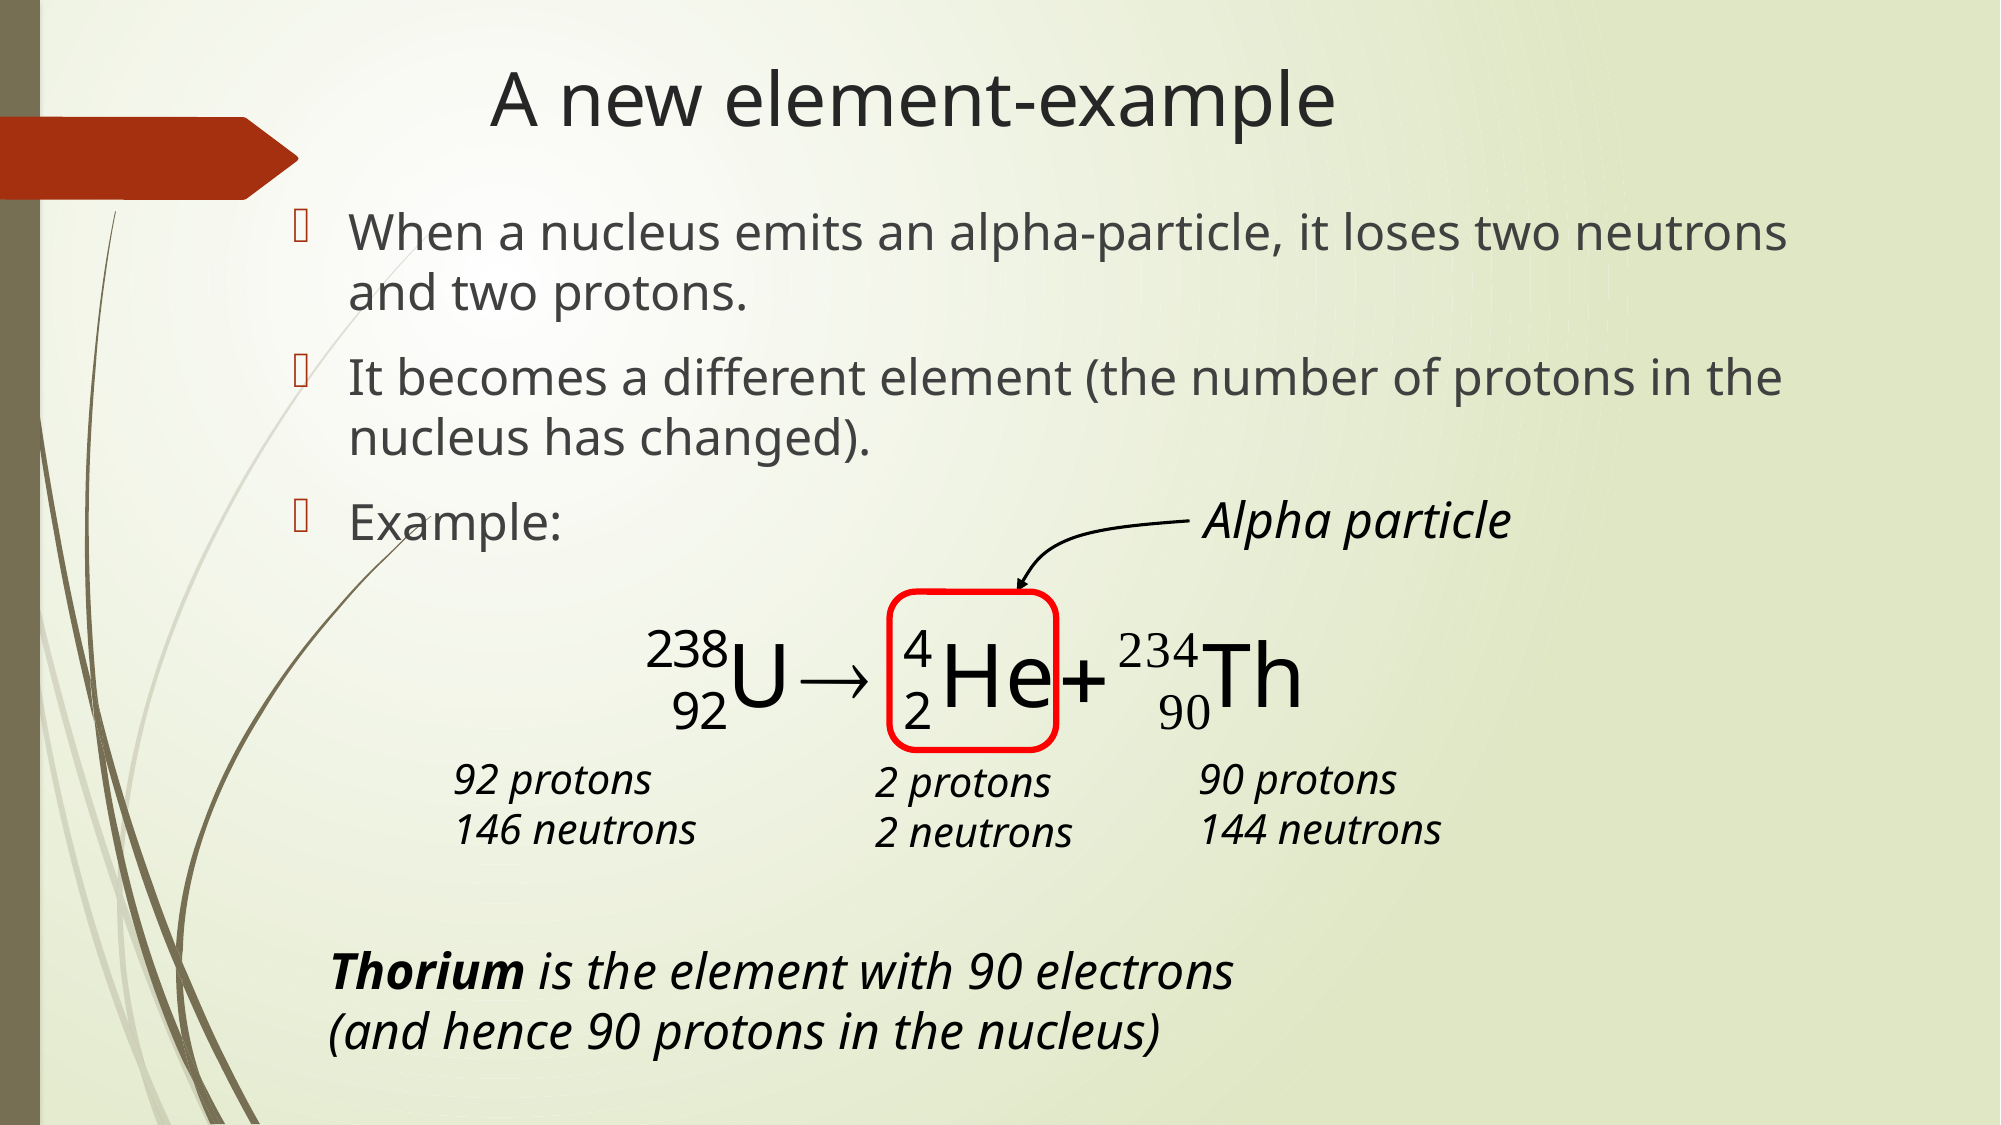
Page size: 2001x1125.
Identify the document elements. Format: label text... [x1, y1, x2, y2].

title A new element-example [475, 43, 1751, 153]
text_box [630, 618, 855, 737]
text_box 92 protons 146 neutrons [438, 745, 753, 861]
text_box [860, 480, 1619, 864]
list When a nucleus emits an alpha-particle, it loses two neutrons and two protons. It becomes a different element (the number of protons in the nucleus has changed). Example: [277, 192, 1805, 779]
text_box Thorium is the element with 90 electrons (and hence 90 protons in the nucleus) [314, 931, 1667, 1067]
